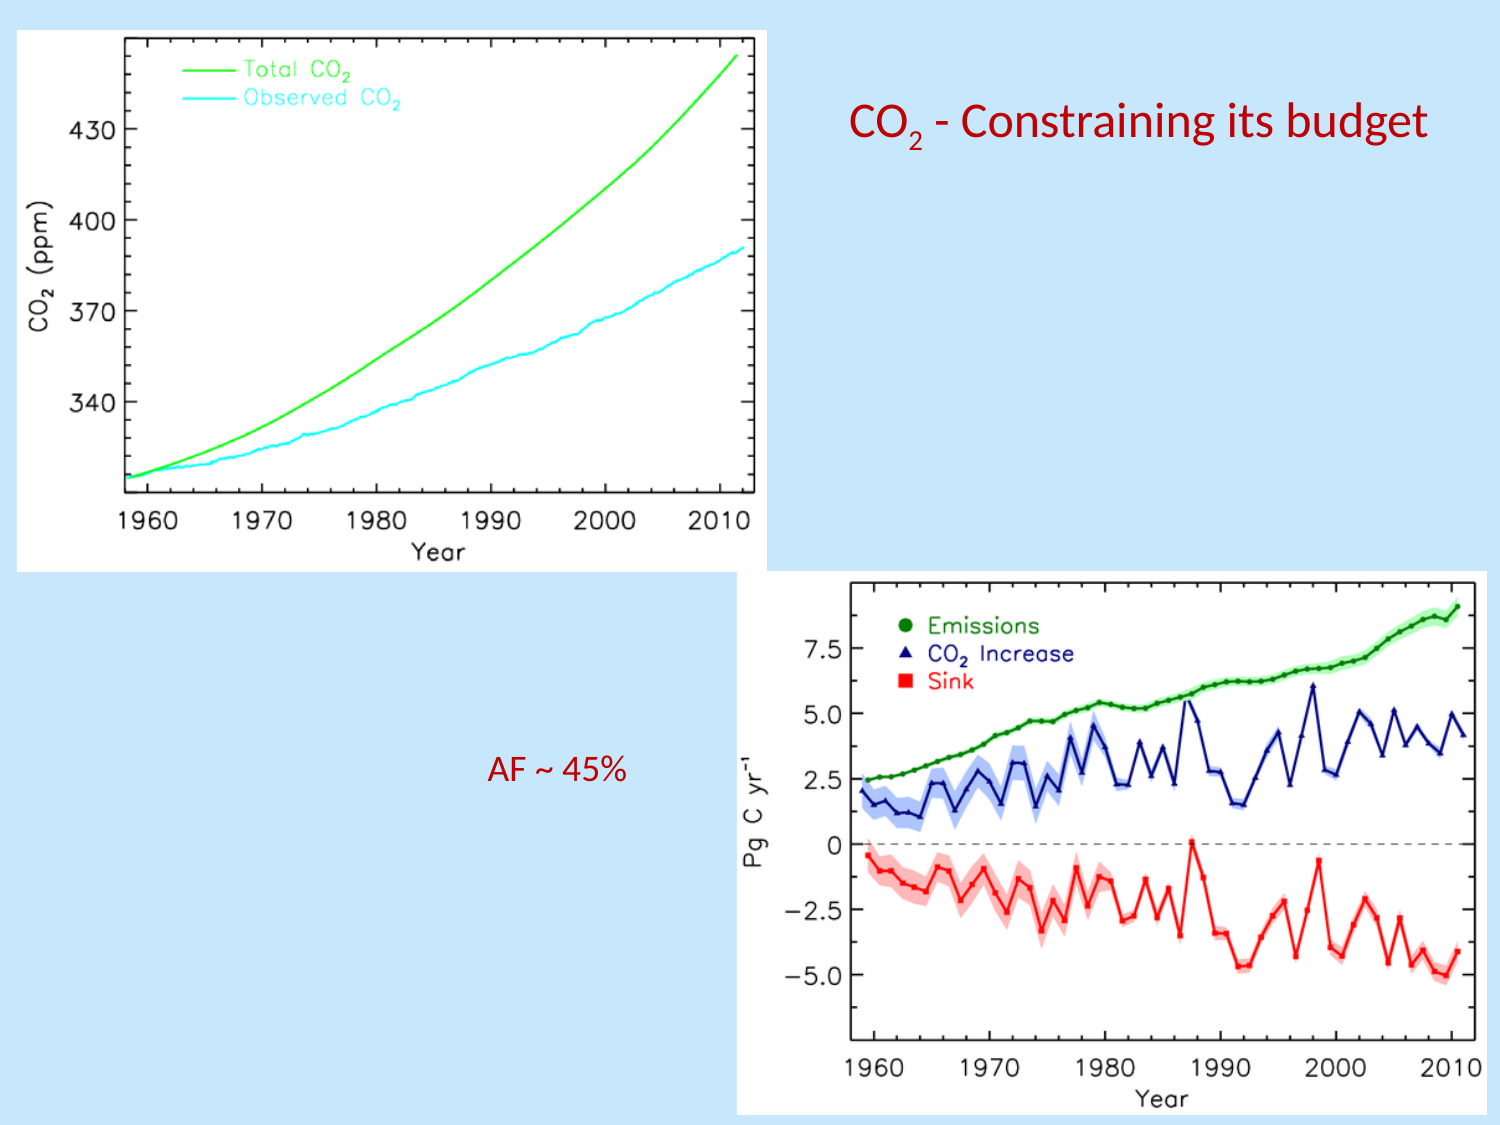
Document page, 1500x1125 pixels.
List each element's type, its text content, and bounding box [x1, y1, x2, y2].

text_box AF ~ 45% [472, 736, 685, 797]
picture [16, 0, 1488, 1116]
text_box CO2 - Constraining its budget [834, 80, 1487, 164]
